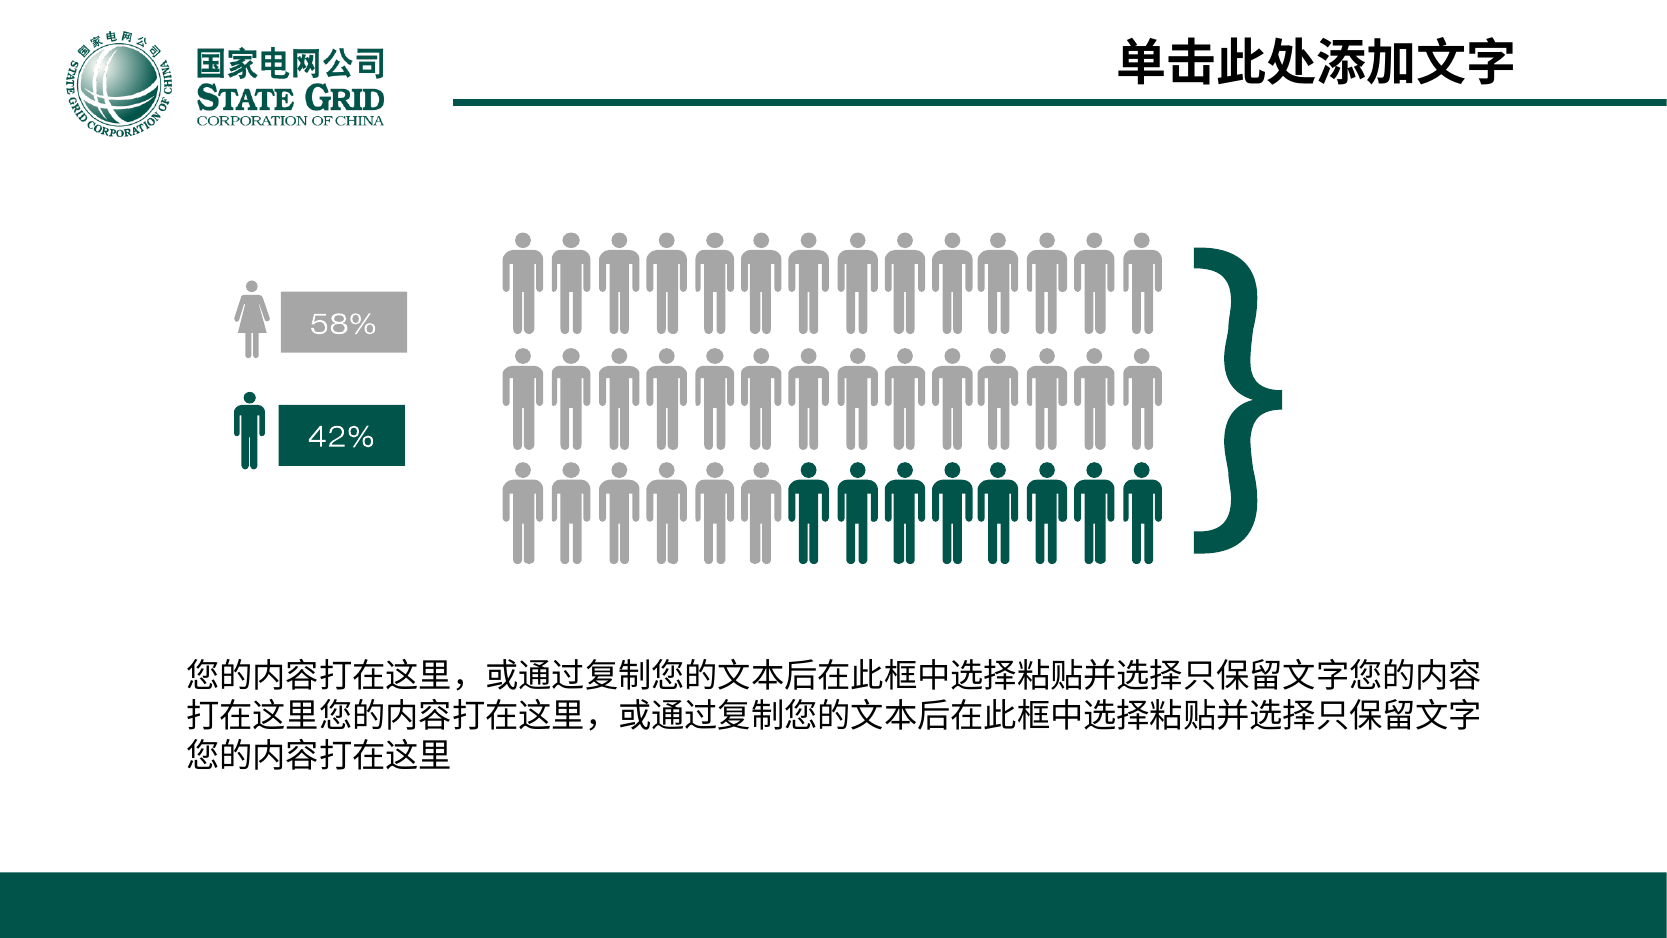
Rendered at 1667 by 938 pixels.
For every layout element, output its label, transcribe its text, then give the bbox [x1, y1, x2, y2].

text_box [233, 280, 408, 359]
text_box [502, 461, 782, 565]
text_box [1193, 247, 1283, 554]
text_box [502, 347, 1163, 451]
picture [66, 31, 384, 137]
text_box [788, 461, 1163, 565]
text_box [233, 391, 405, 470]
text_box 您的内容打在这里，或通过复制您的文本后在此框中选择粘贴并选择只保留文字您的内容打在这里您的内容打在这里，或通过复制您的文本后在此框中选择粘贴并选择只保留文字您的内容打在这里 [171, 646, 1507, 782]
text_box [502, 232, 1163, 335]
